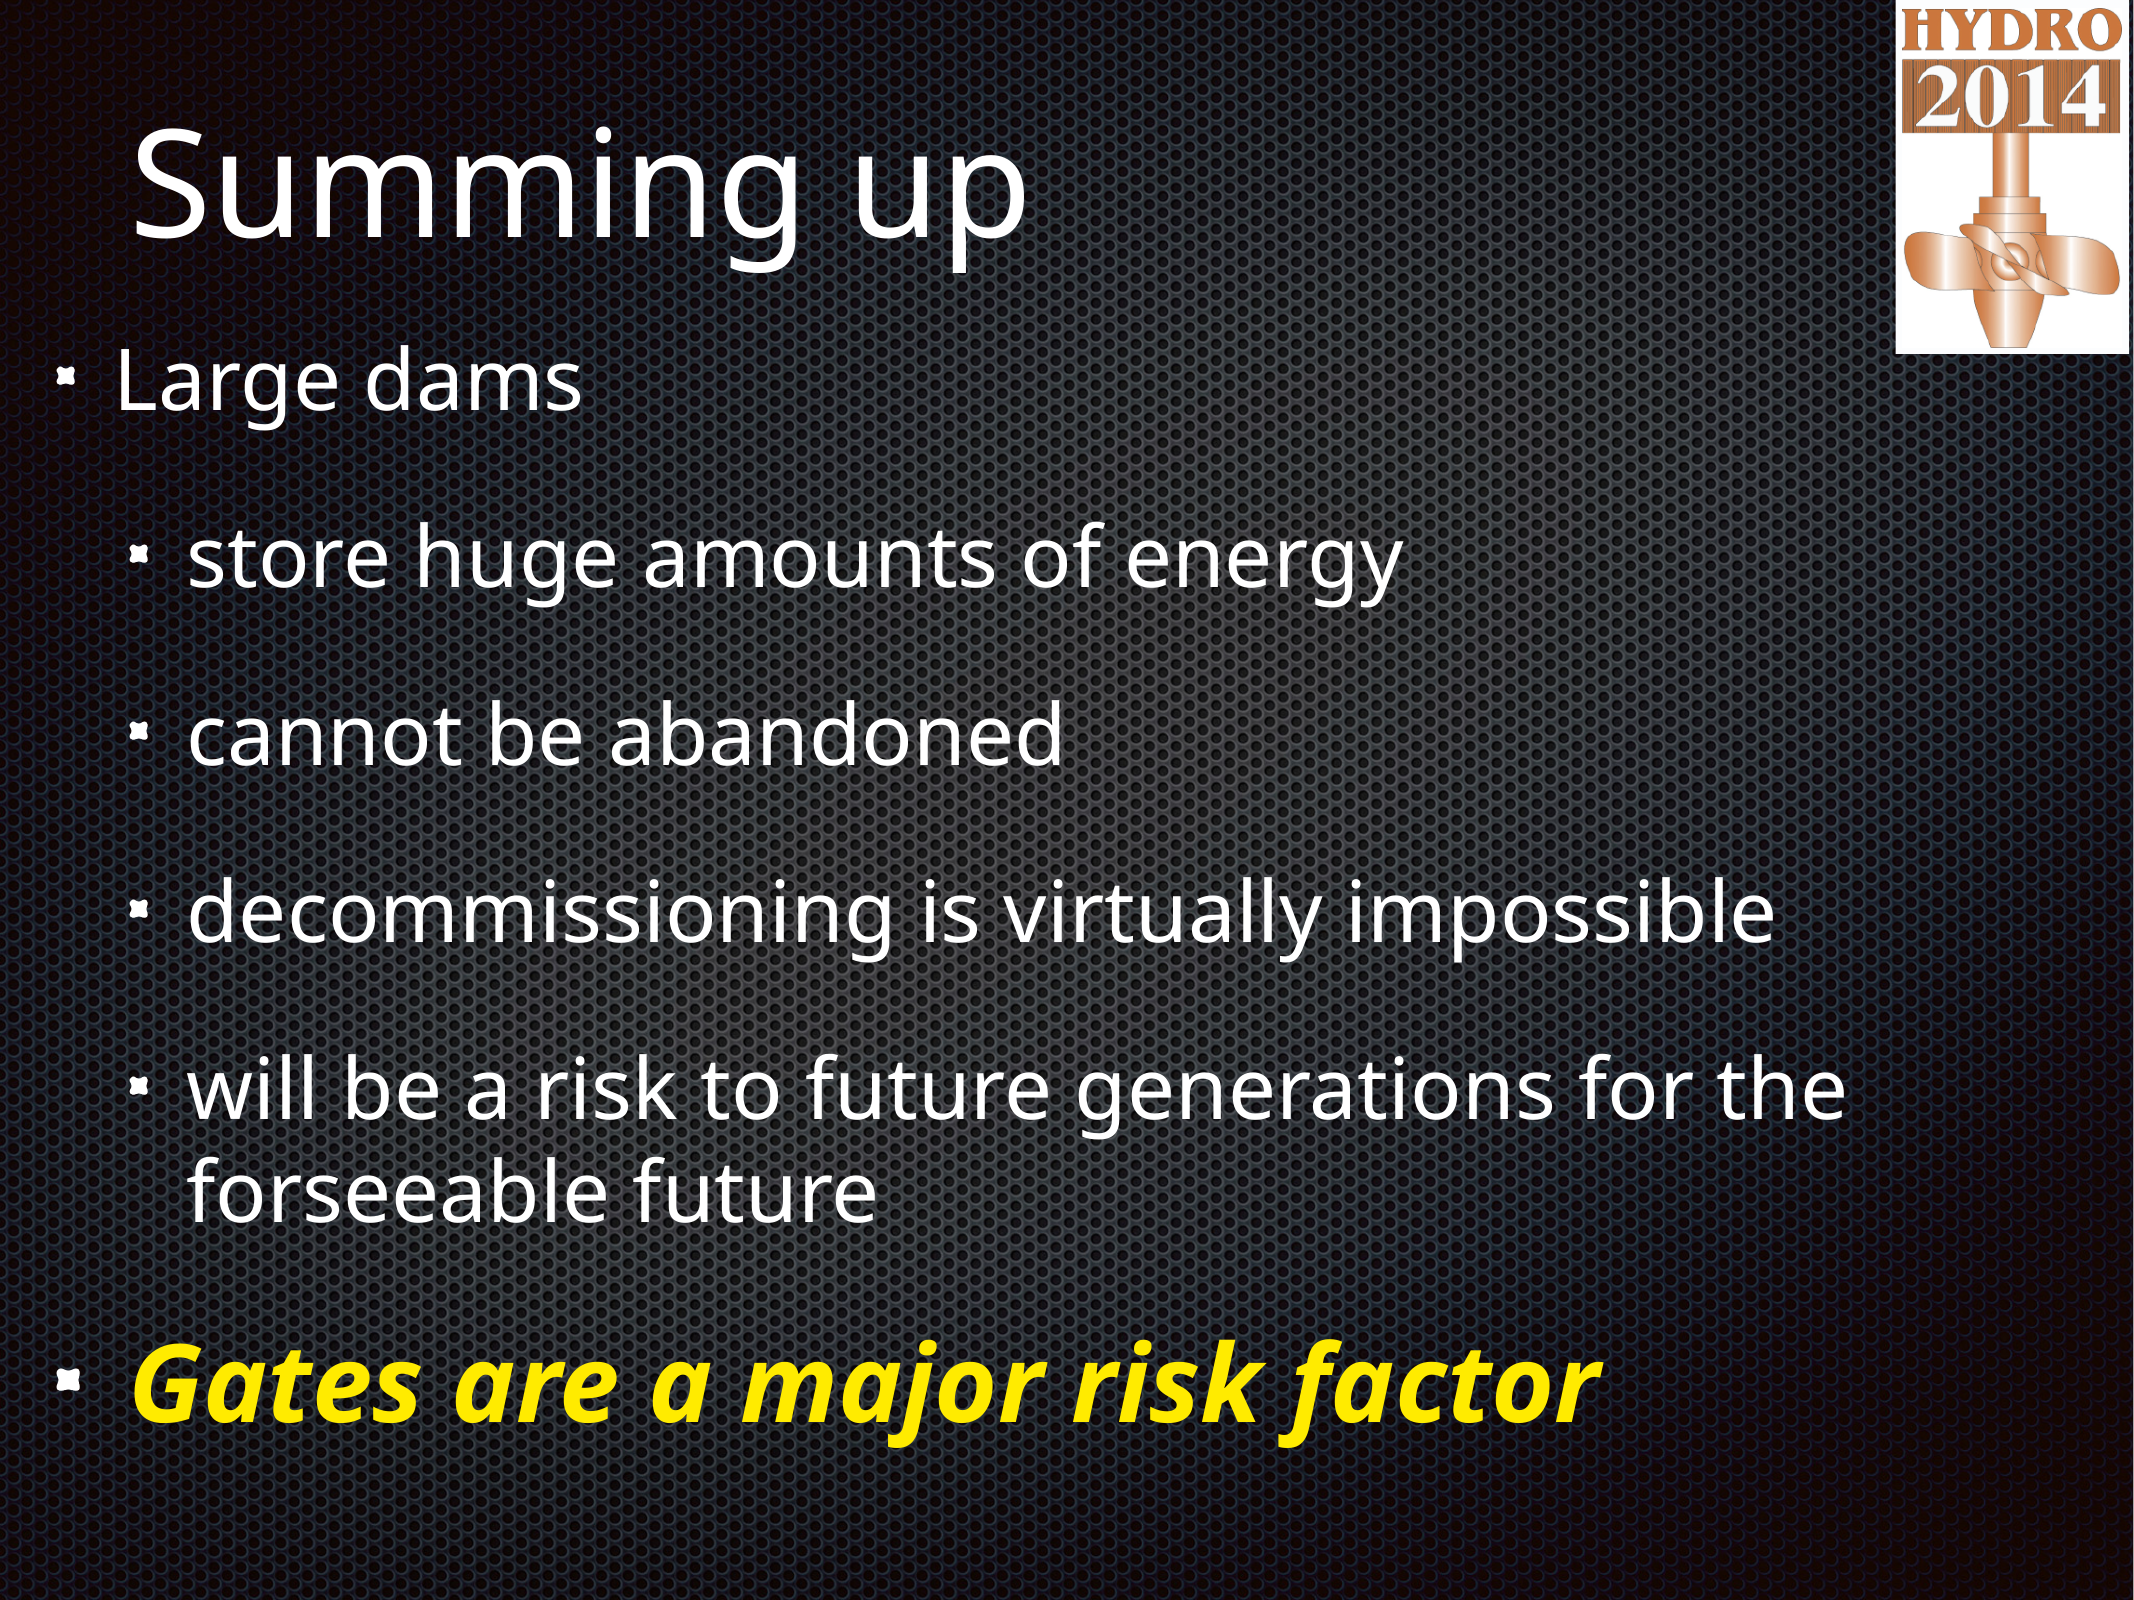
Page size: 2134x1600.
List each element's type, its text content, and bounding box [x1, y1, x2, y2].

list Large dams store huge amounts of energy cannot be abandoned decommissioning is virtually impossible will be a risk to future generations for the forseeable future Gates are a major risk factor [56, 289, 1933, 1481]
picture [0, 0, 2134, 1600]
title Summing up [128, 41, 2005, 314]
